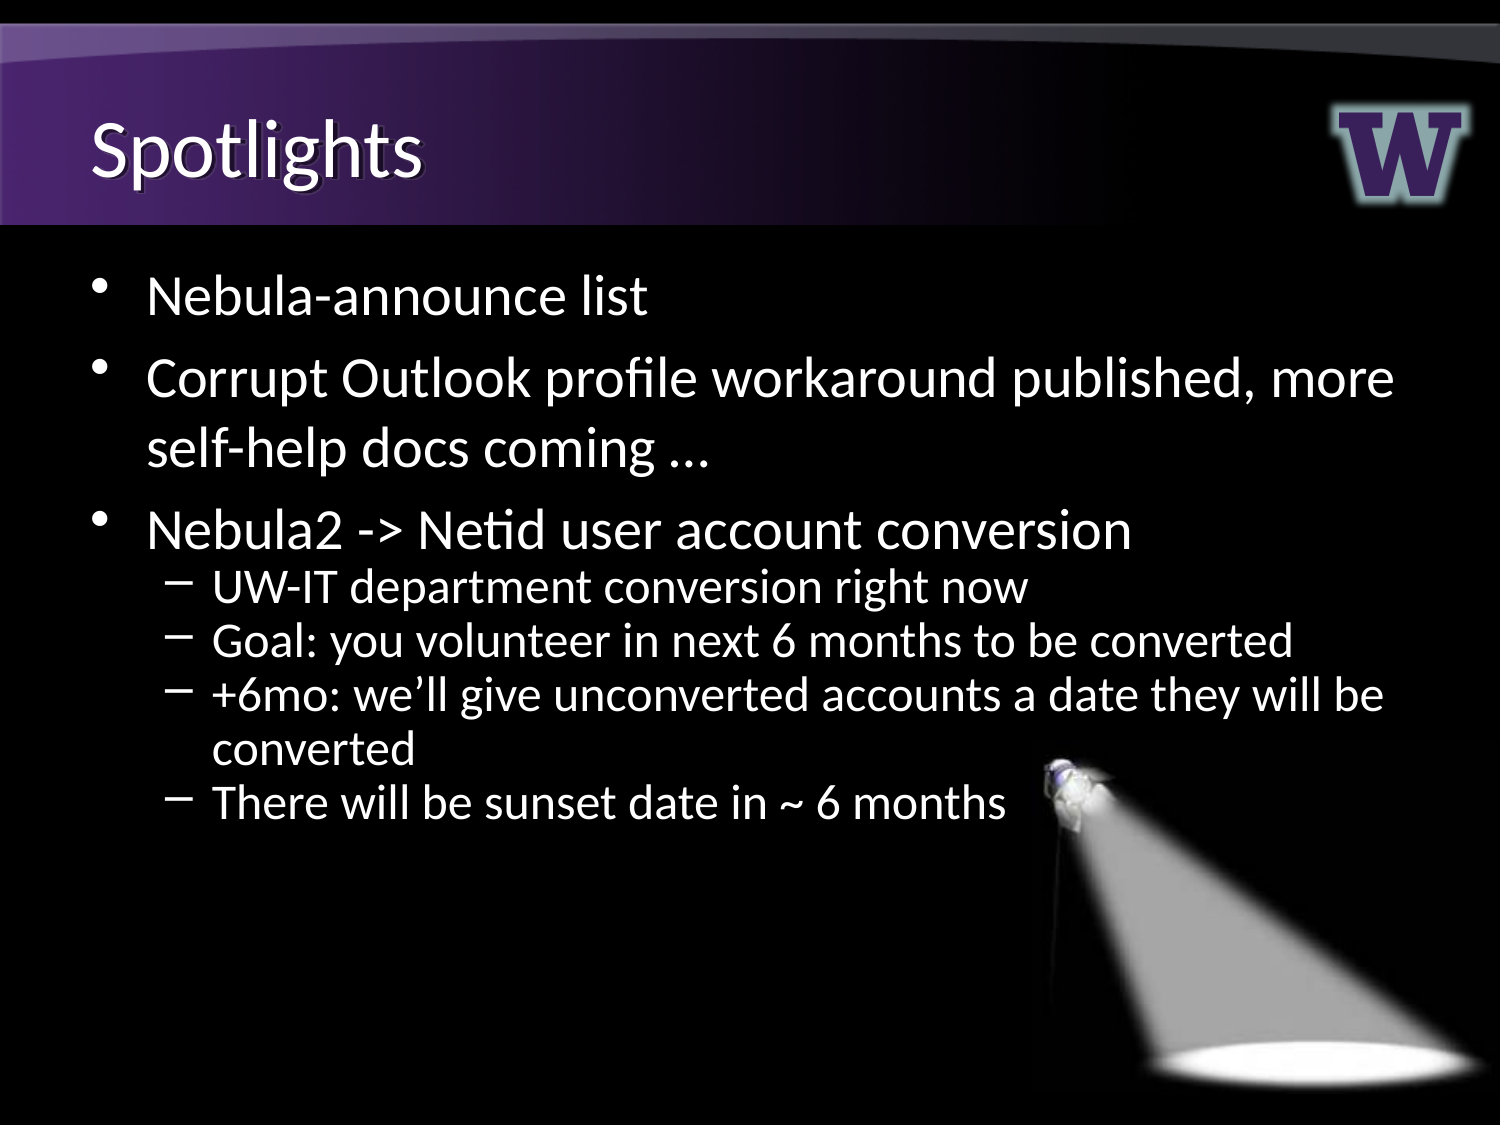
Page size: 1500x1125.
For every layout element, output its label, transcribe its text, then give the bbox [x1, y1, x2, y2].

picture [0, 0, 1500, 225]
list Nebula-announce list Corrupt Outlook profile workaround published, more self-help docs coming … Nebula2 -> Netid user account conversion UW-IT department conversion right now Goal: you volunteer in next 6 months to be converted +6mo: we’ll give unconverted accounts a date they will be converted There will be sunset date in ~ 6 months [74, 249, 1426, 1088]
title Spotlights [74, 74, 1326, 213]
picture [1030, 741, 1500, 1094]
